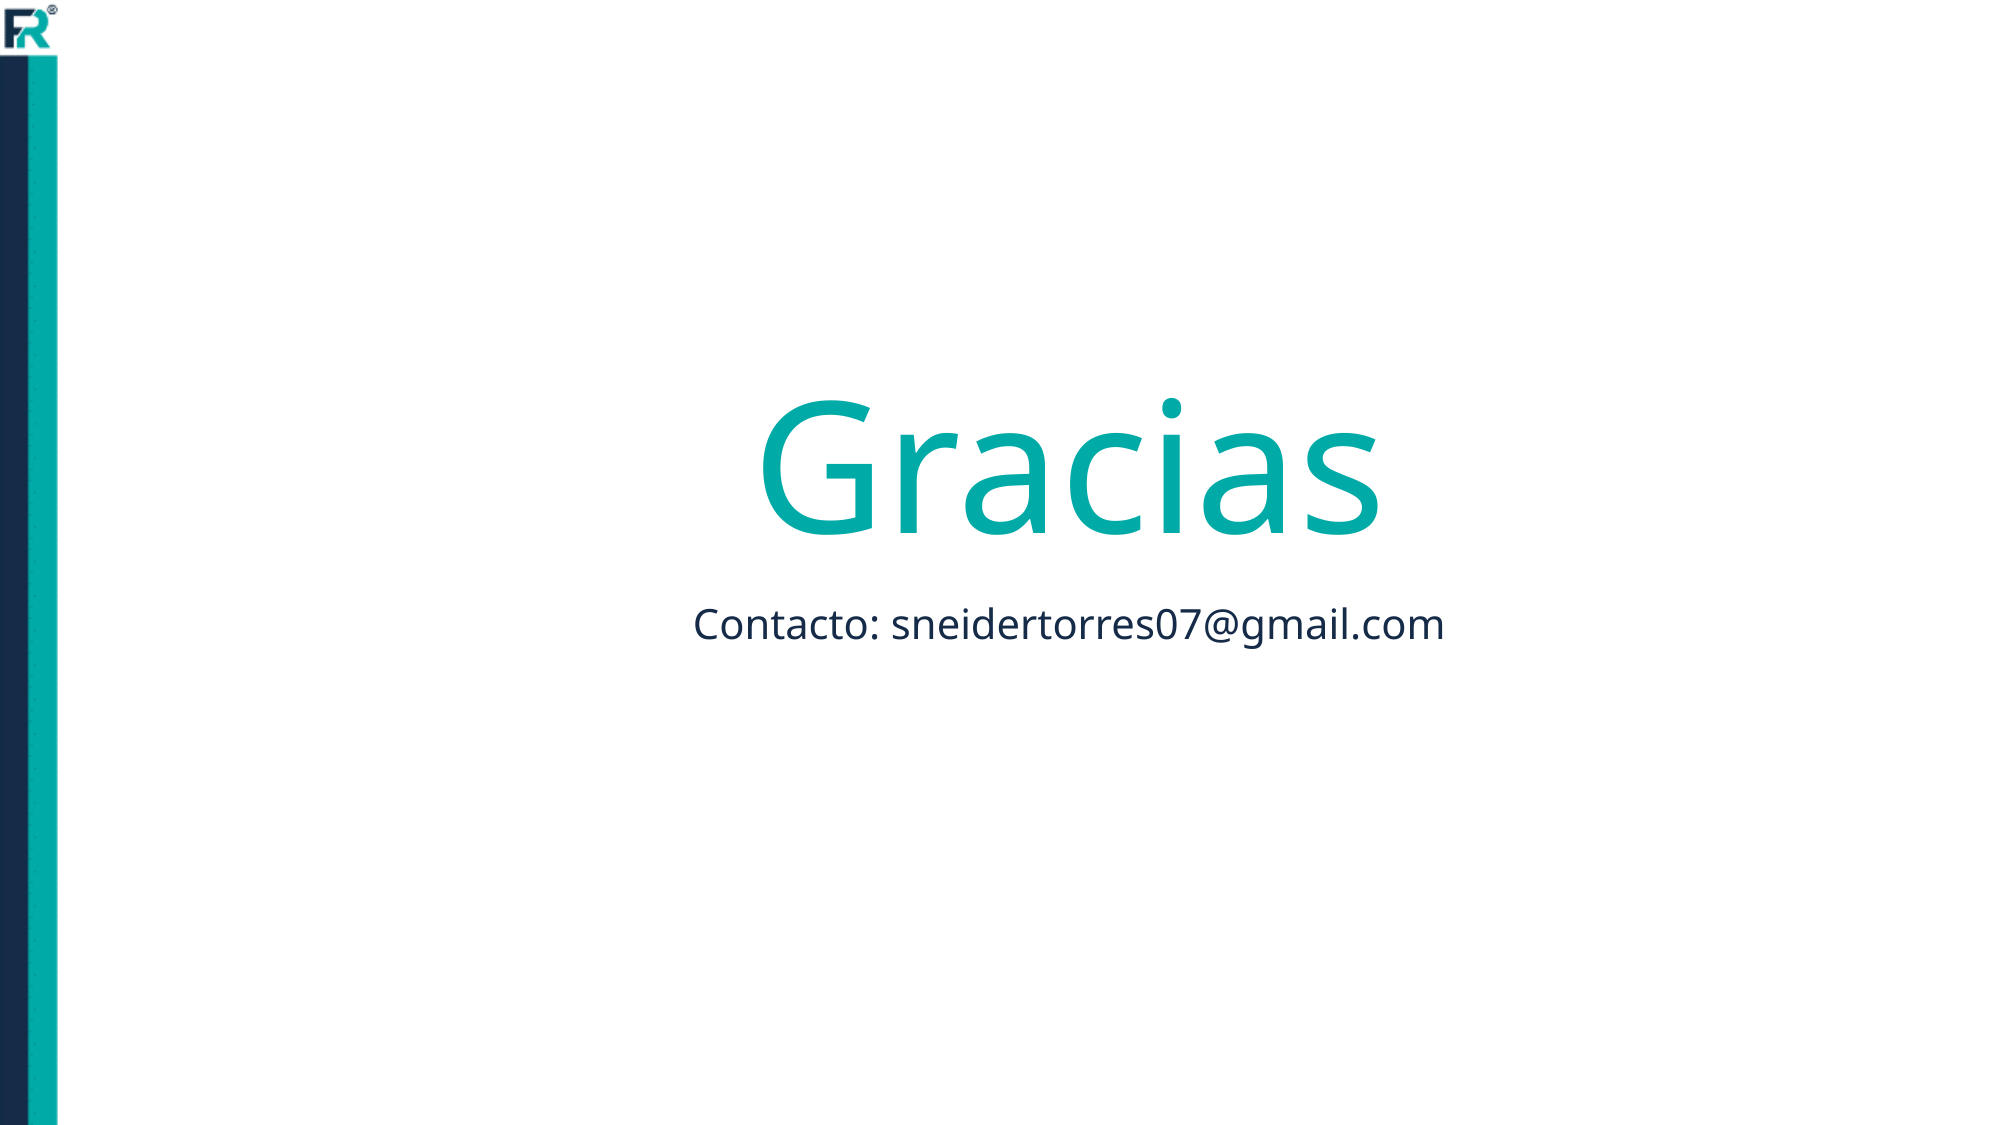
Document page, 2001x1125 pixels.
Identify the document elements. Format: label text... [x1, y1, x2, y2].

picture [0, 0, 2001, 1125]
title Gracias [206, 405, 1932, 624]
text_box Contacto: sneidertorres07@gmail.com [457, 590, 1682, 656]
